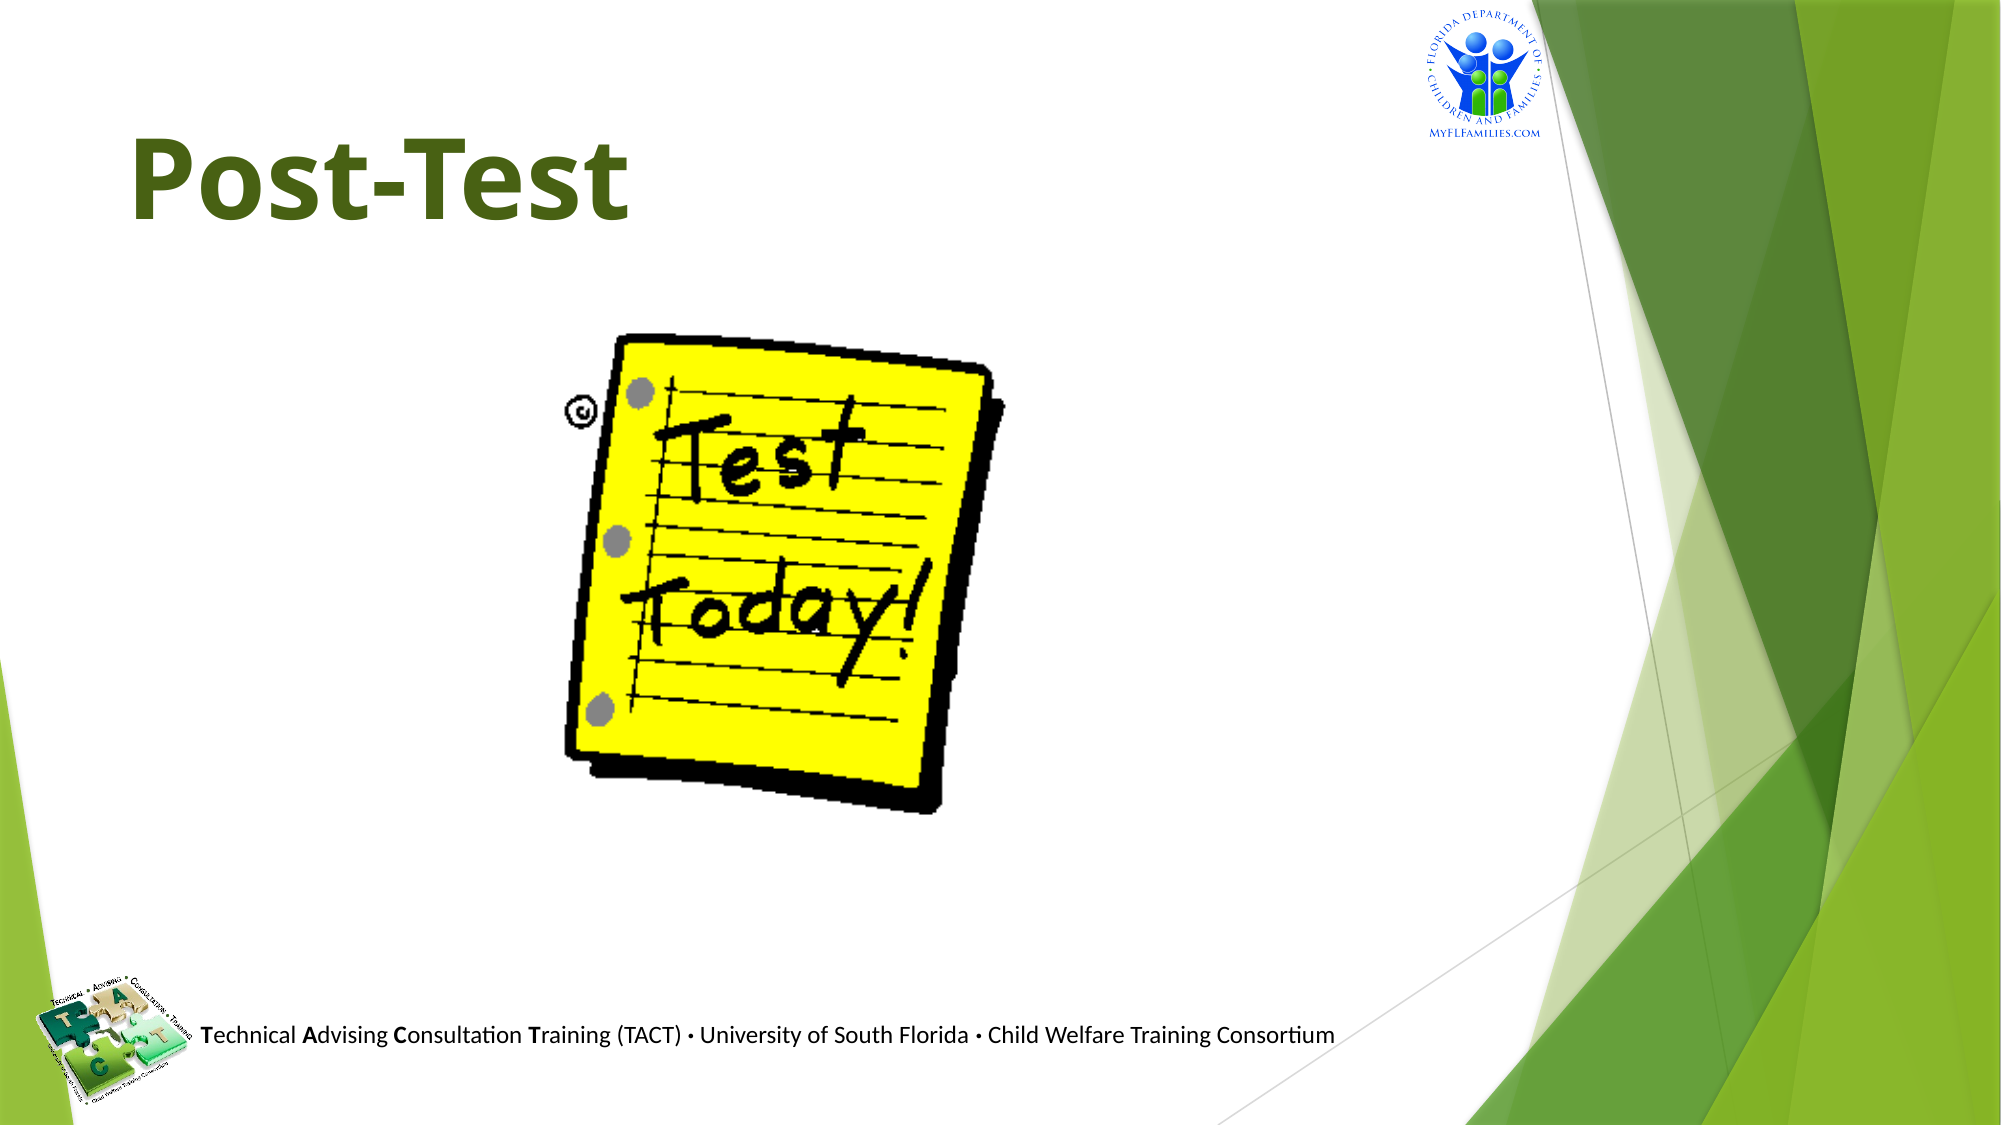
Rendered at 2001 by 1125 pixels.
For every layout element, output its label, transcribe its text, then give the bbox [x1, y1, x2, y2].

picture [1427, 9, 1543, 138]
picture [557, 286, 1160, 862]
title Post-Test [111, 99, 1522, 317]
text_box Technical Advising Consultation Training (TACT) · University of South Florida · Child Welfare Training Consortium [204, 1010, 1836, 1056]
picture [31, 968, 200, 1109]
